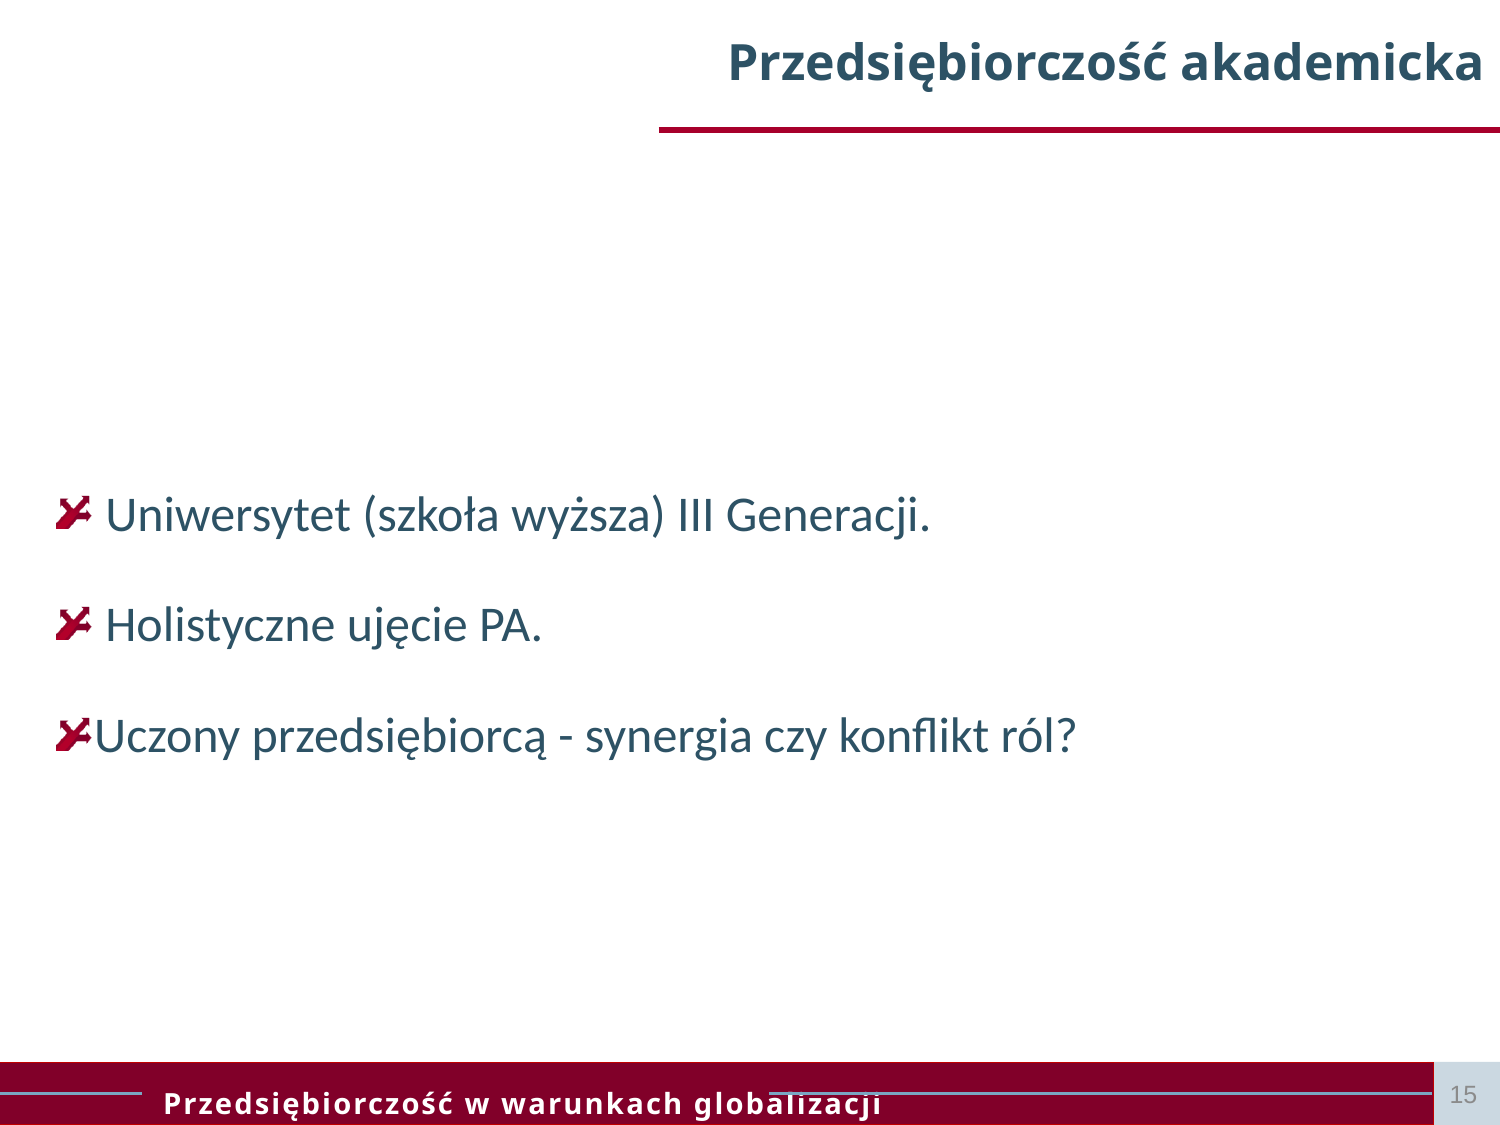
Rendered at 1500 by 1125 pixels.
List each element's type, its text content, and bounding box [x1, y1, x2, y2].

title Przedsiębiorczość akademicka [0, 0, 1500, 129]
picture [56, 493, 93, 529]
picture [56, 715, 93, 751]
slide_number 15 [1427, 1061, 1500, 1125]
picture [56, 604, 93, 640]
list Uniwersytet (szkoła wyższa) III Generacji. Holistyczne ujęcie PA. Uczony przedsiębiorcą - synergia czy konflikt ról? [41, 182, 1460, 1031]
